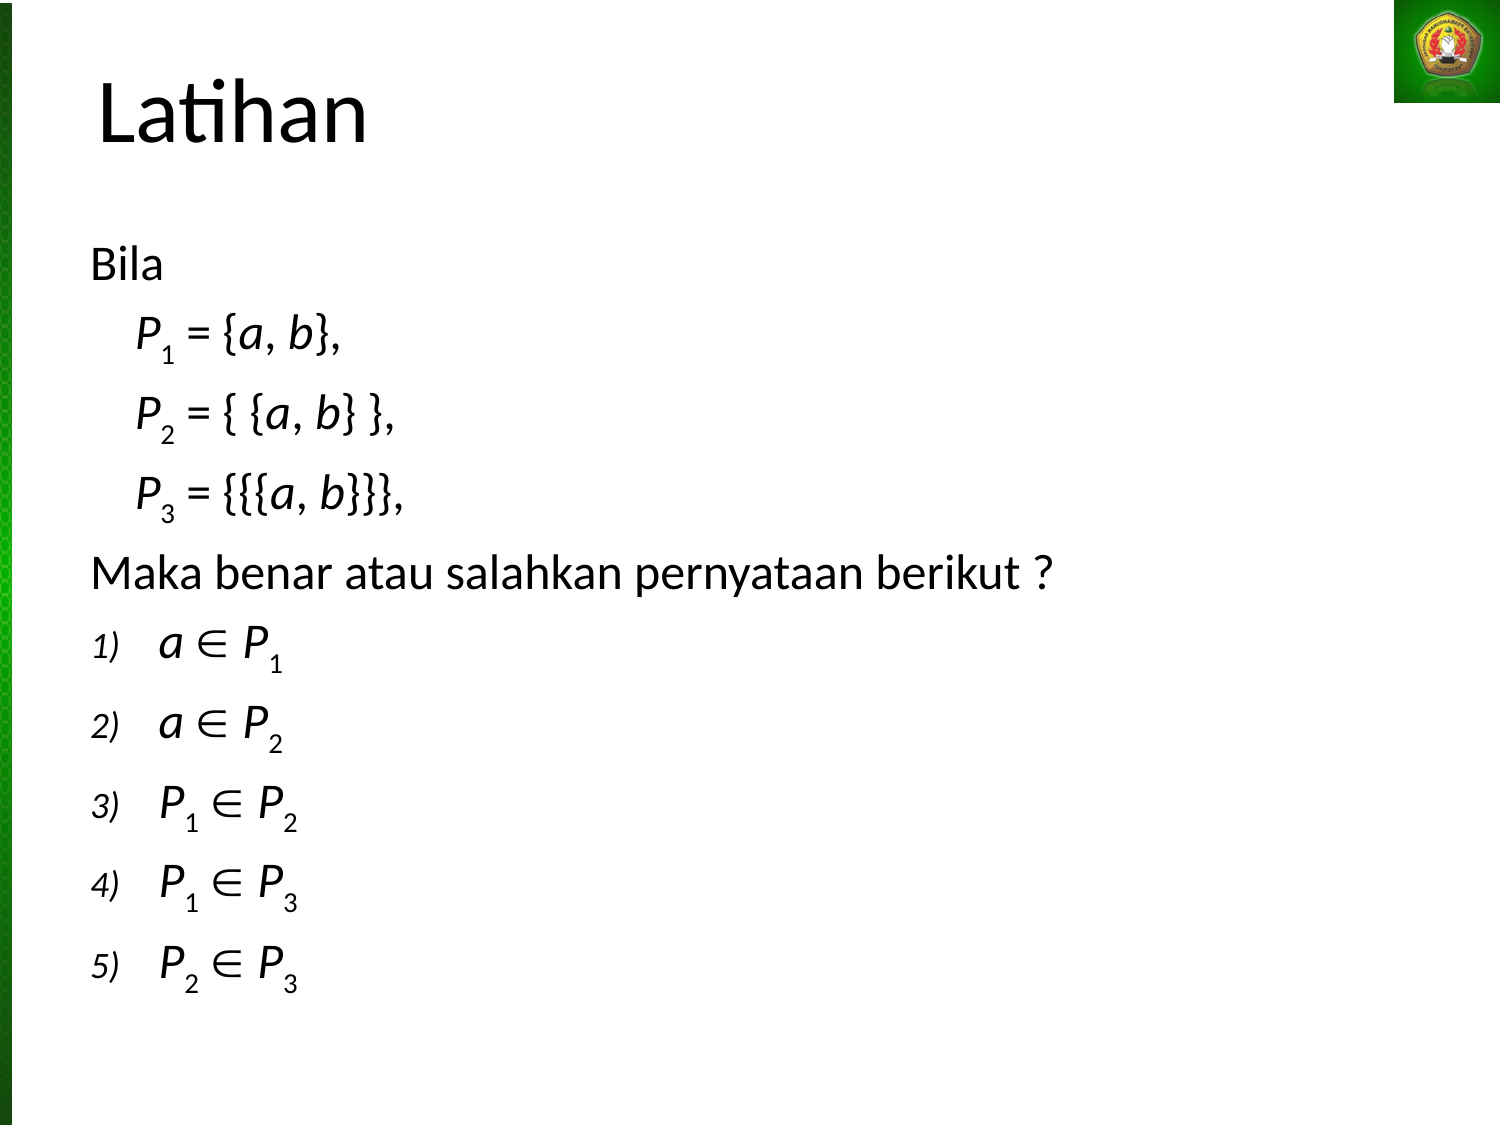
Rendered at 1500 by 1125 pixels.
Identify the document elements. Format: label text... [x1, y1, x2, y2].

list Bila P1 = {a, b}, P2 = { {a, b} }, P3 = {{{a, b}}}, Maka benar atau salahkan pernyataan berikut ? a  P1 a  P2 P1  P2 P1  P3 P2  P3 [75, 222, 1425, 1012]
title Latihan [82, 11, 1432, 200]
picture [0, 3, 12, 1125]
picture [1394, 0, 1500, 103]
